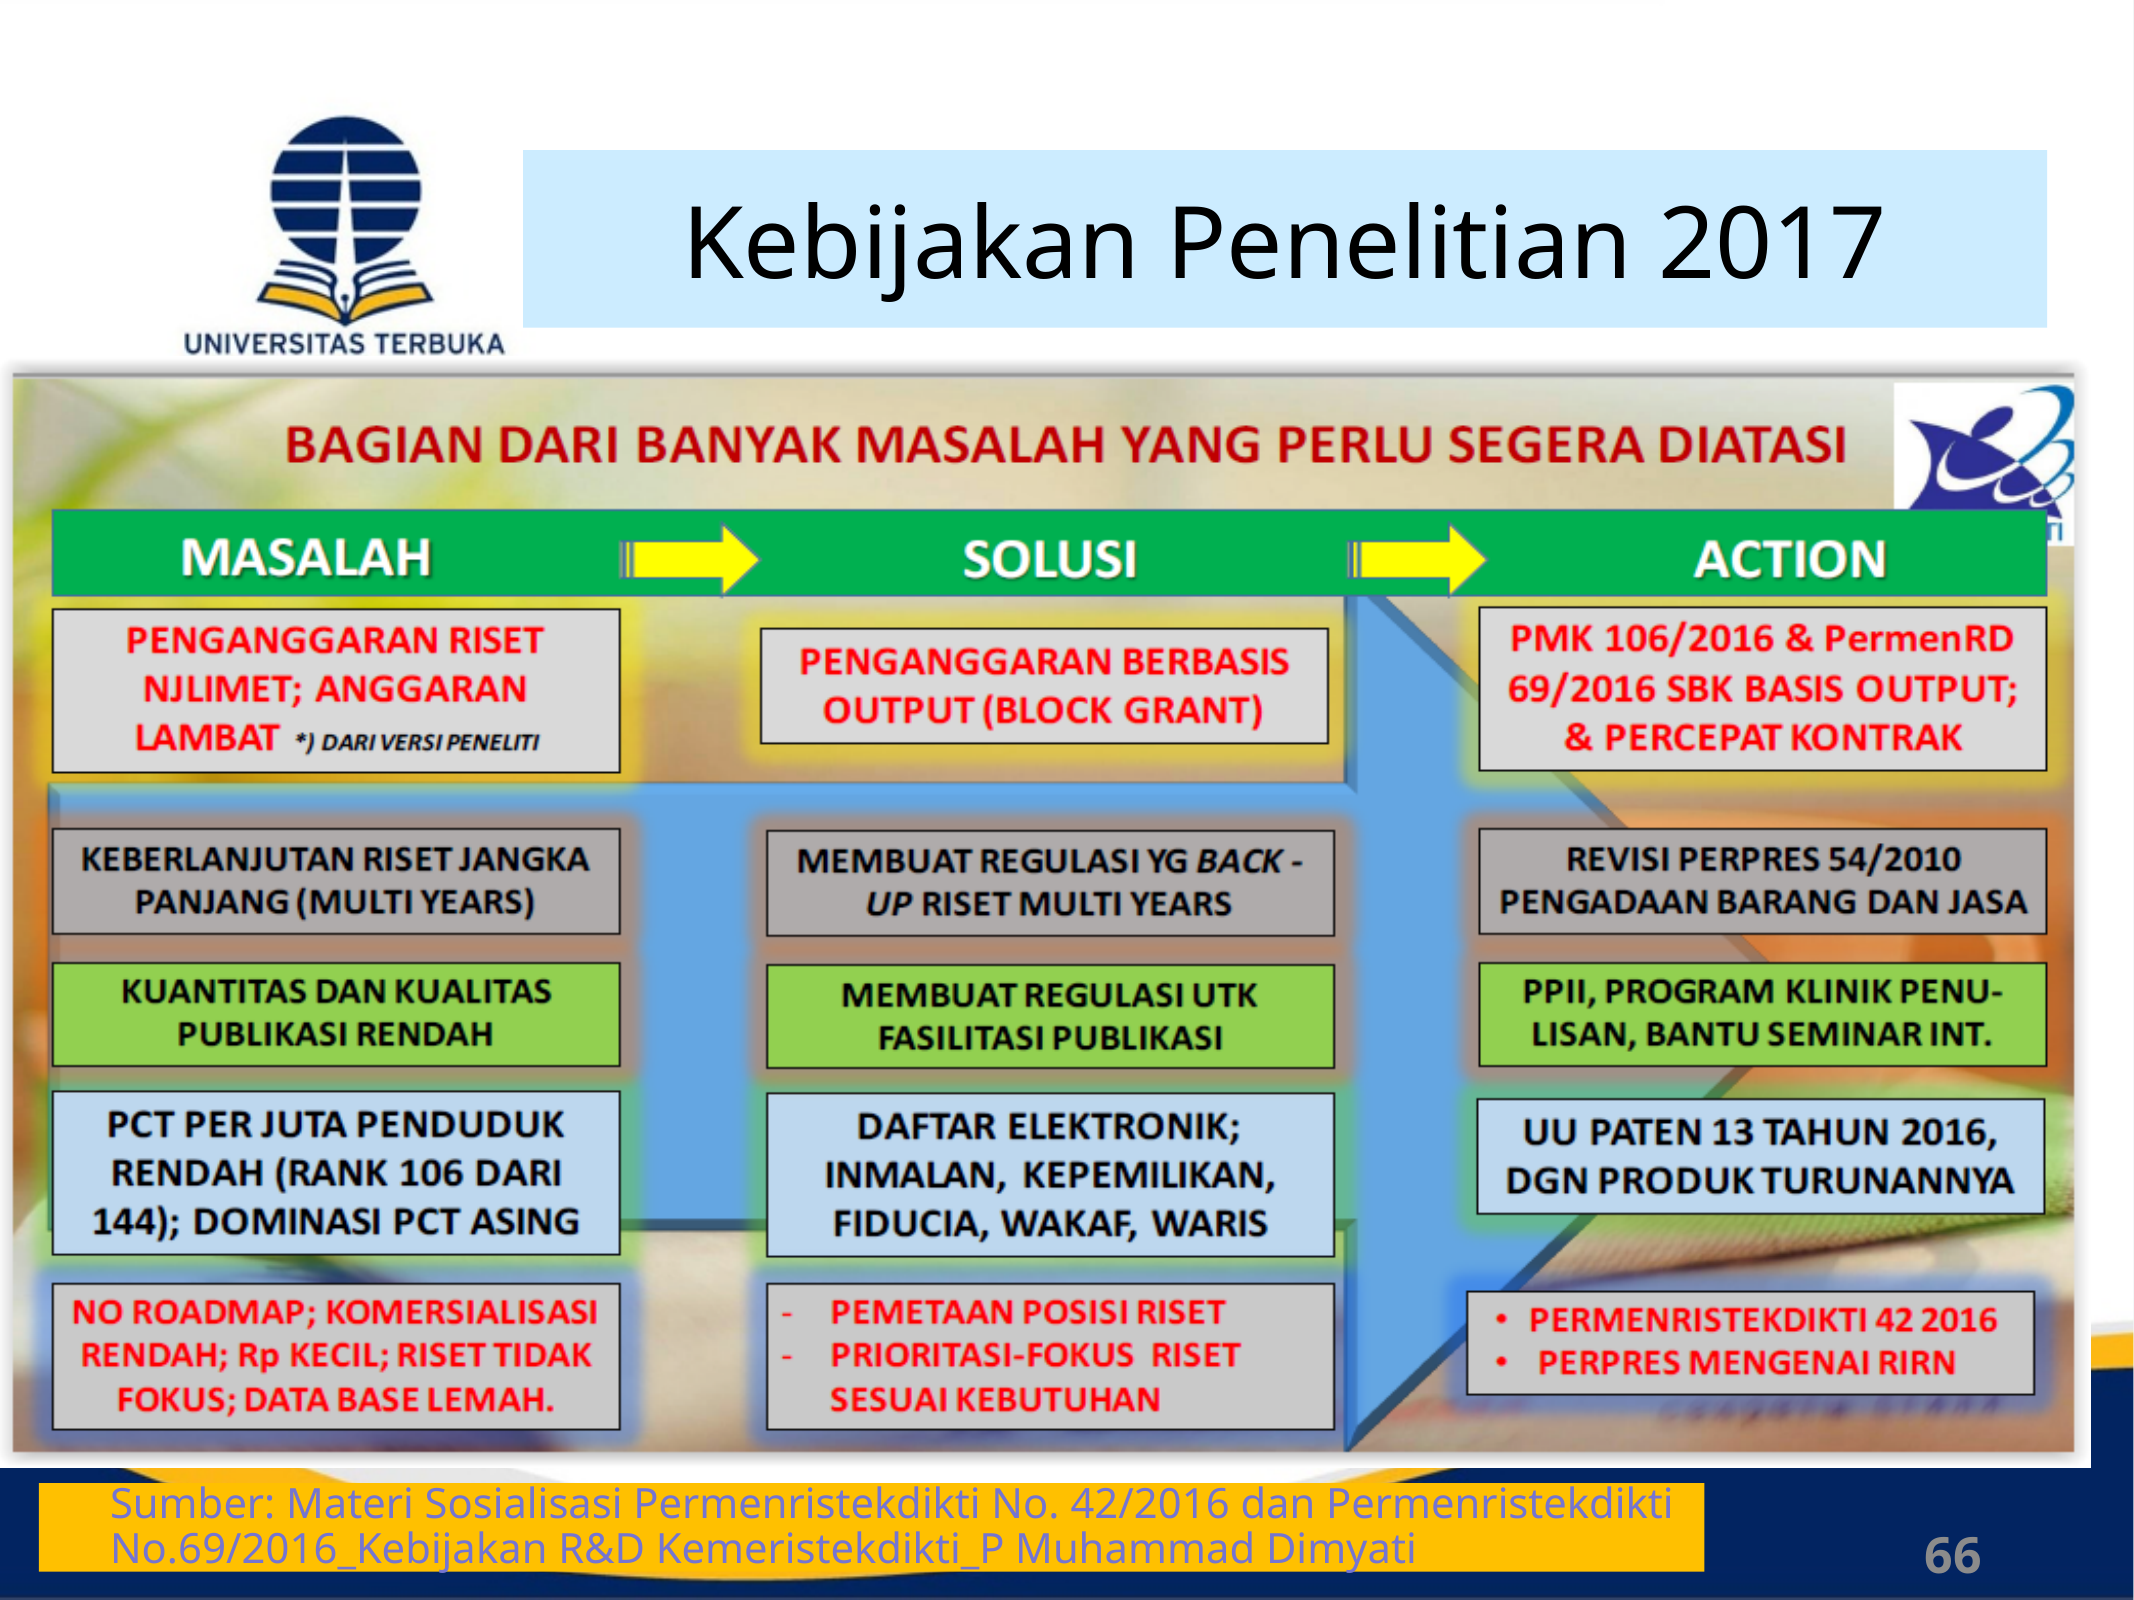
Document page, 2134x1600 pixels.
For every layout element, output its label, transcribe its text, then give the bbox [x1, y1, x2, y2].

text_box Kebijakan Penelitian 2017 [523, 150, 2048, 328]
text_box Sumber: Materi Sosialisasi Permenristekdikti No. 42/2016 dan Permenristekdikti No.69/2016_Kebijakan R&D Kemeristekdikti_P Muhammad Dimyati [38, 1483, 1705, 1572]
slide_number 66 [1704, 1514, 2134, 1600]
picture [0, 0, 2134, 1600]
title Kebijakan Penelitian 2017 [476, 126, 1856, 305]
